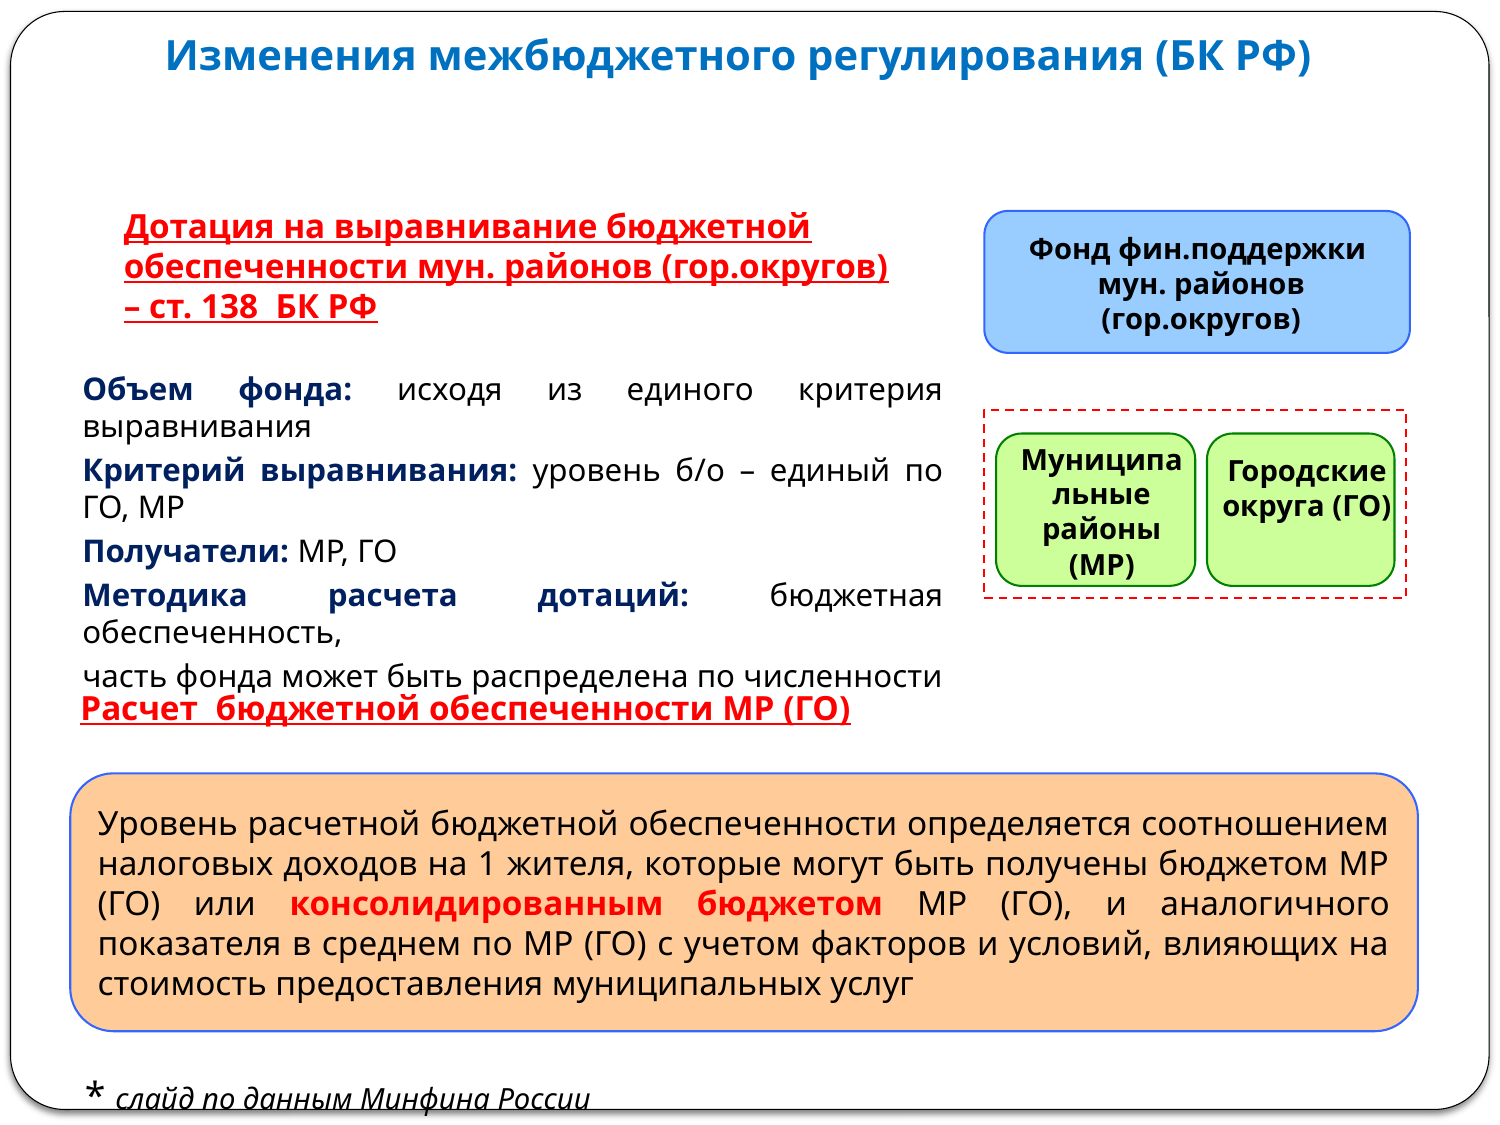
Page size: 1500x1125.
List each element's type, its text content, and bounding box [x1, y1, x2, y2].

text_box * слайд по данным Минфина России [70, 1064, 794, 1125]
text_box [983, 209, 1411, 354]
title Изменения межбюджетного регулирования (БК РФ) [70, 23, 1407, 94]
text_box Расчет бюджетной обеспеченности МР (ГО) [65, 679, 867, 735]
text_box Фонд фин.поддержки мун. районов (гор.округов) [996, 222, 1407, 329]
text_box [983, 409, 1407, 599]
text_box Дотация на выравнивание бюджетной обеспеченности мун. районов (гор.округов) – ст. 138 БК РФ [58, 199, 903, 317]
text_box Объем фонда: исходя из единого критерия выравнивания Критерий выравнивания: уровень б/о – единый по ГО, МР Получатели: МР, ГО Методика расчета дотаций: бюджетная обеспеченность, часть фонда может быть распределена по численности [58, 363, 950, 663]
text_box Уровень расчетной бюджетной обеспеченности определяется соотношением налоговых доходов на 1 жителя, которые могут быть получены бюджетом МР (ГО) или консолидированным бюджетом МР (ГО), и аналогичного показателя в среднем по МР (ГО) с учетом факторов и условий, влияющих на стоимость предоставления муниципальных услуг [69, 772, 1419, 1033]
